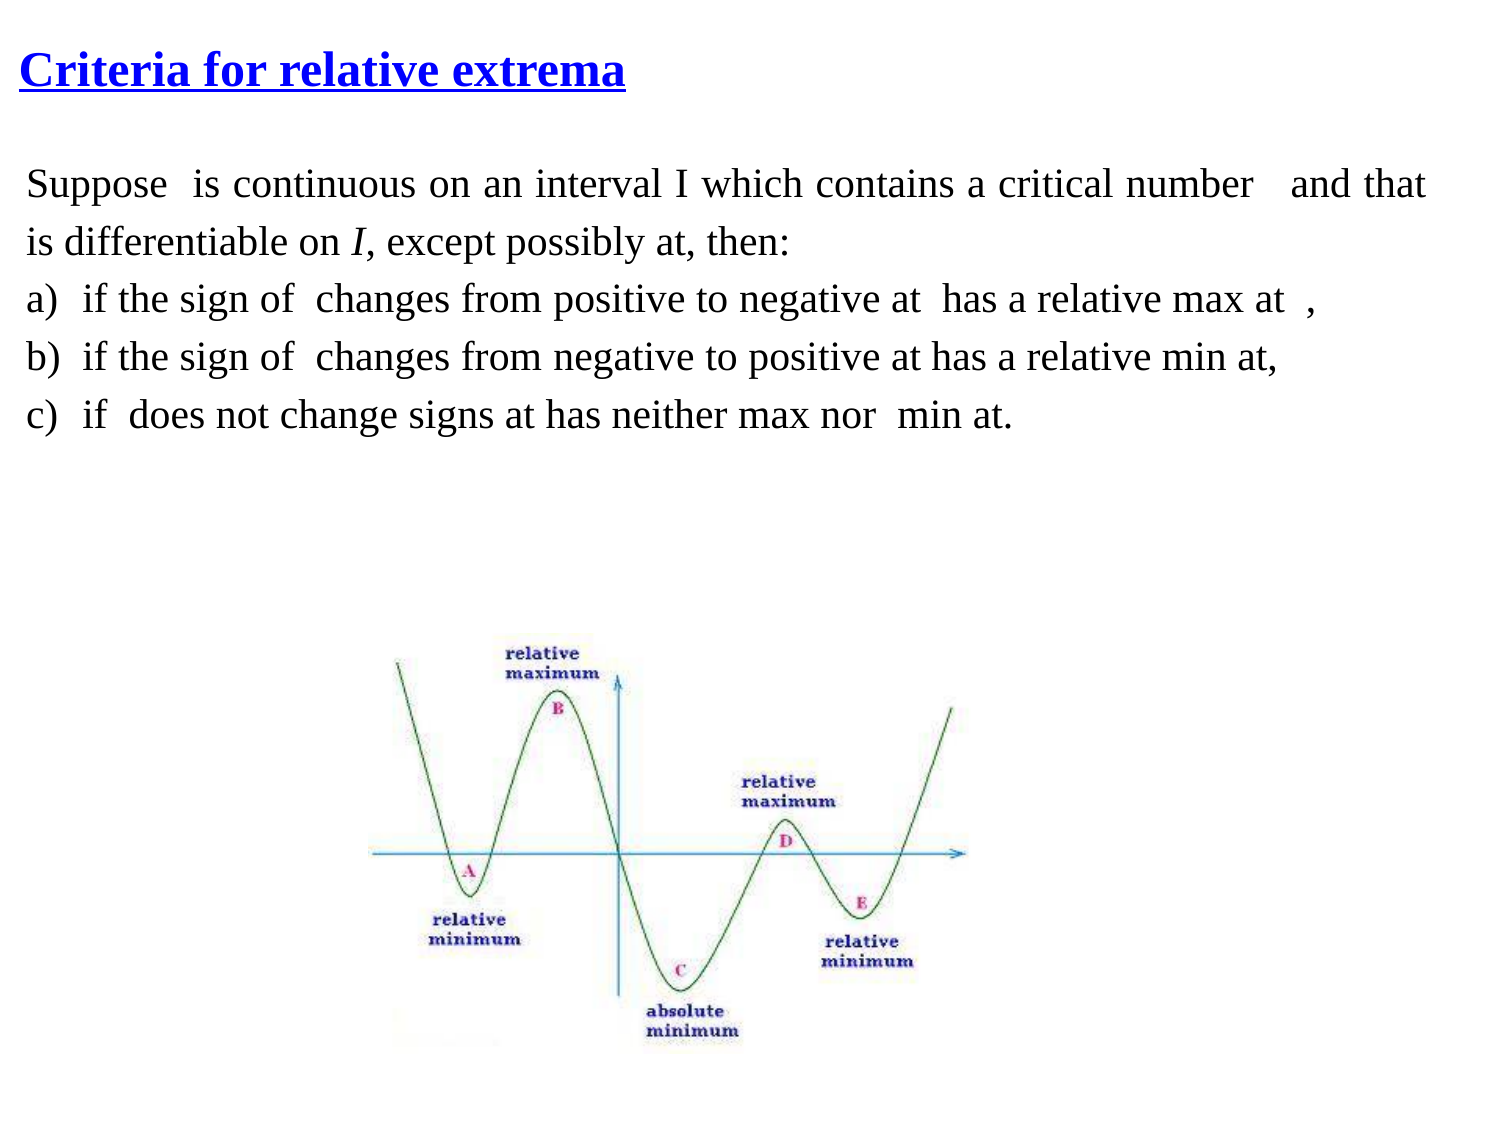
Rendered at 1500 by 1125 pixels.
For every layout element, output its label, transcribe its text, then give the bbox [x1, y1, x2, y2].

picture [368, 633, 972, 1054]
text_box Criteria for relative extrema [3, 19, 667, 104]
